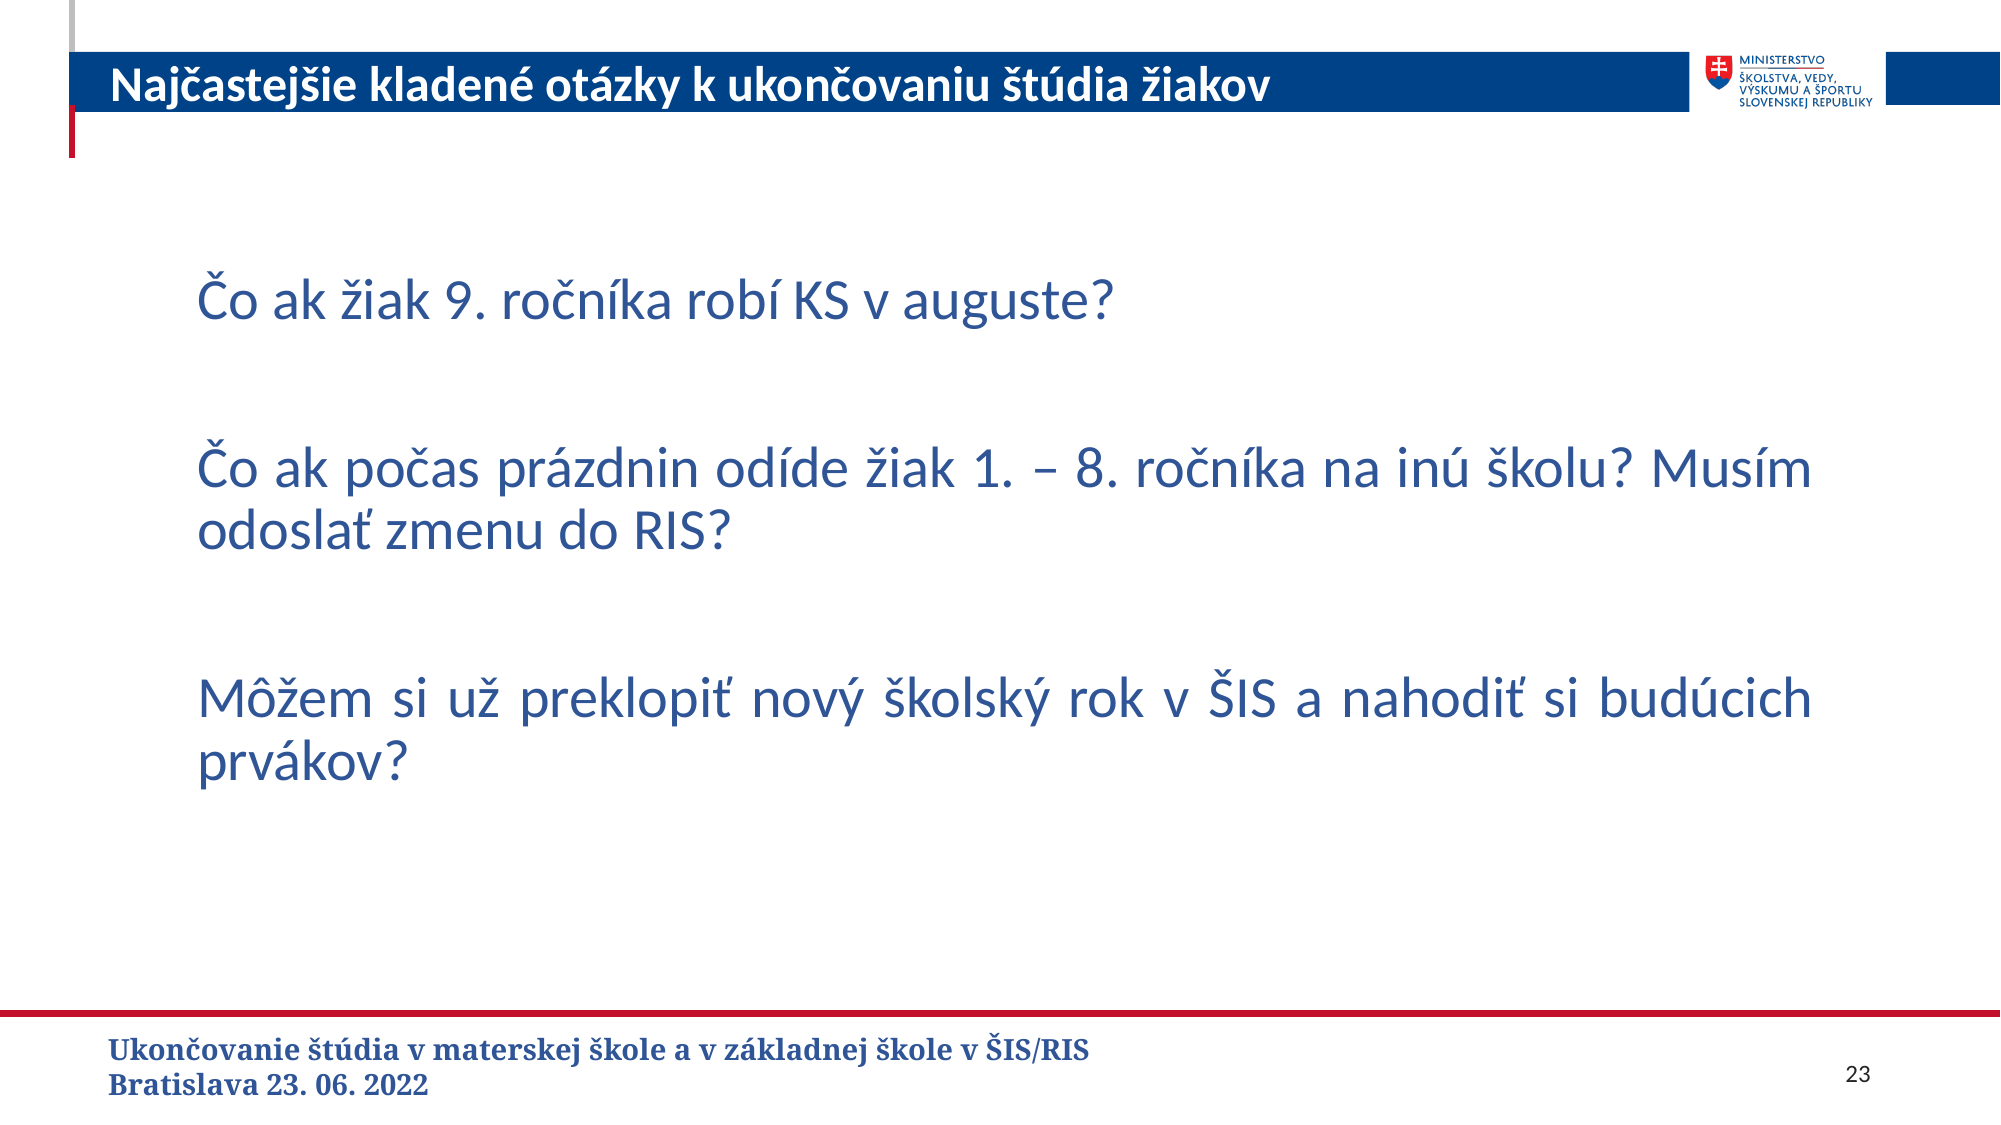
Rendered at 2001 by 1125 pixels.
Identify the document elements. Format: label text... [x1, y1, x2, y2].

text_box Čo ak žiak 9. ročníka robí KS v auguste? Čo ak počas prázdnin odíde žiak 1. – 8. ročníka na inú školu? Musím odoslať zmenu do RIS? Môžem si už preklopiť nový školský rok v ŠIS a nahodiť si budúcich prvákov? [182, 262, 1830, 947]
text_box [1885, 51, 2000, 105]
slide_number 23 [1435, 1042, 1886, 1103]
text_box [19, 50, 180, 106]
picture [1698, 46, 1877, 114]
text_box Ukončovanie štúdia v materskej škole a v základnej škole v ŠIS/RIS Bratislava 23. 06. 2022 [108, 1031, 1766, 1102]
text_box Najčastejšie kladené otázky k ukončovaniu štúdia žiakov [75, 51, 1690, 112]
